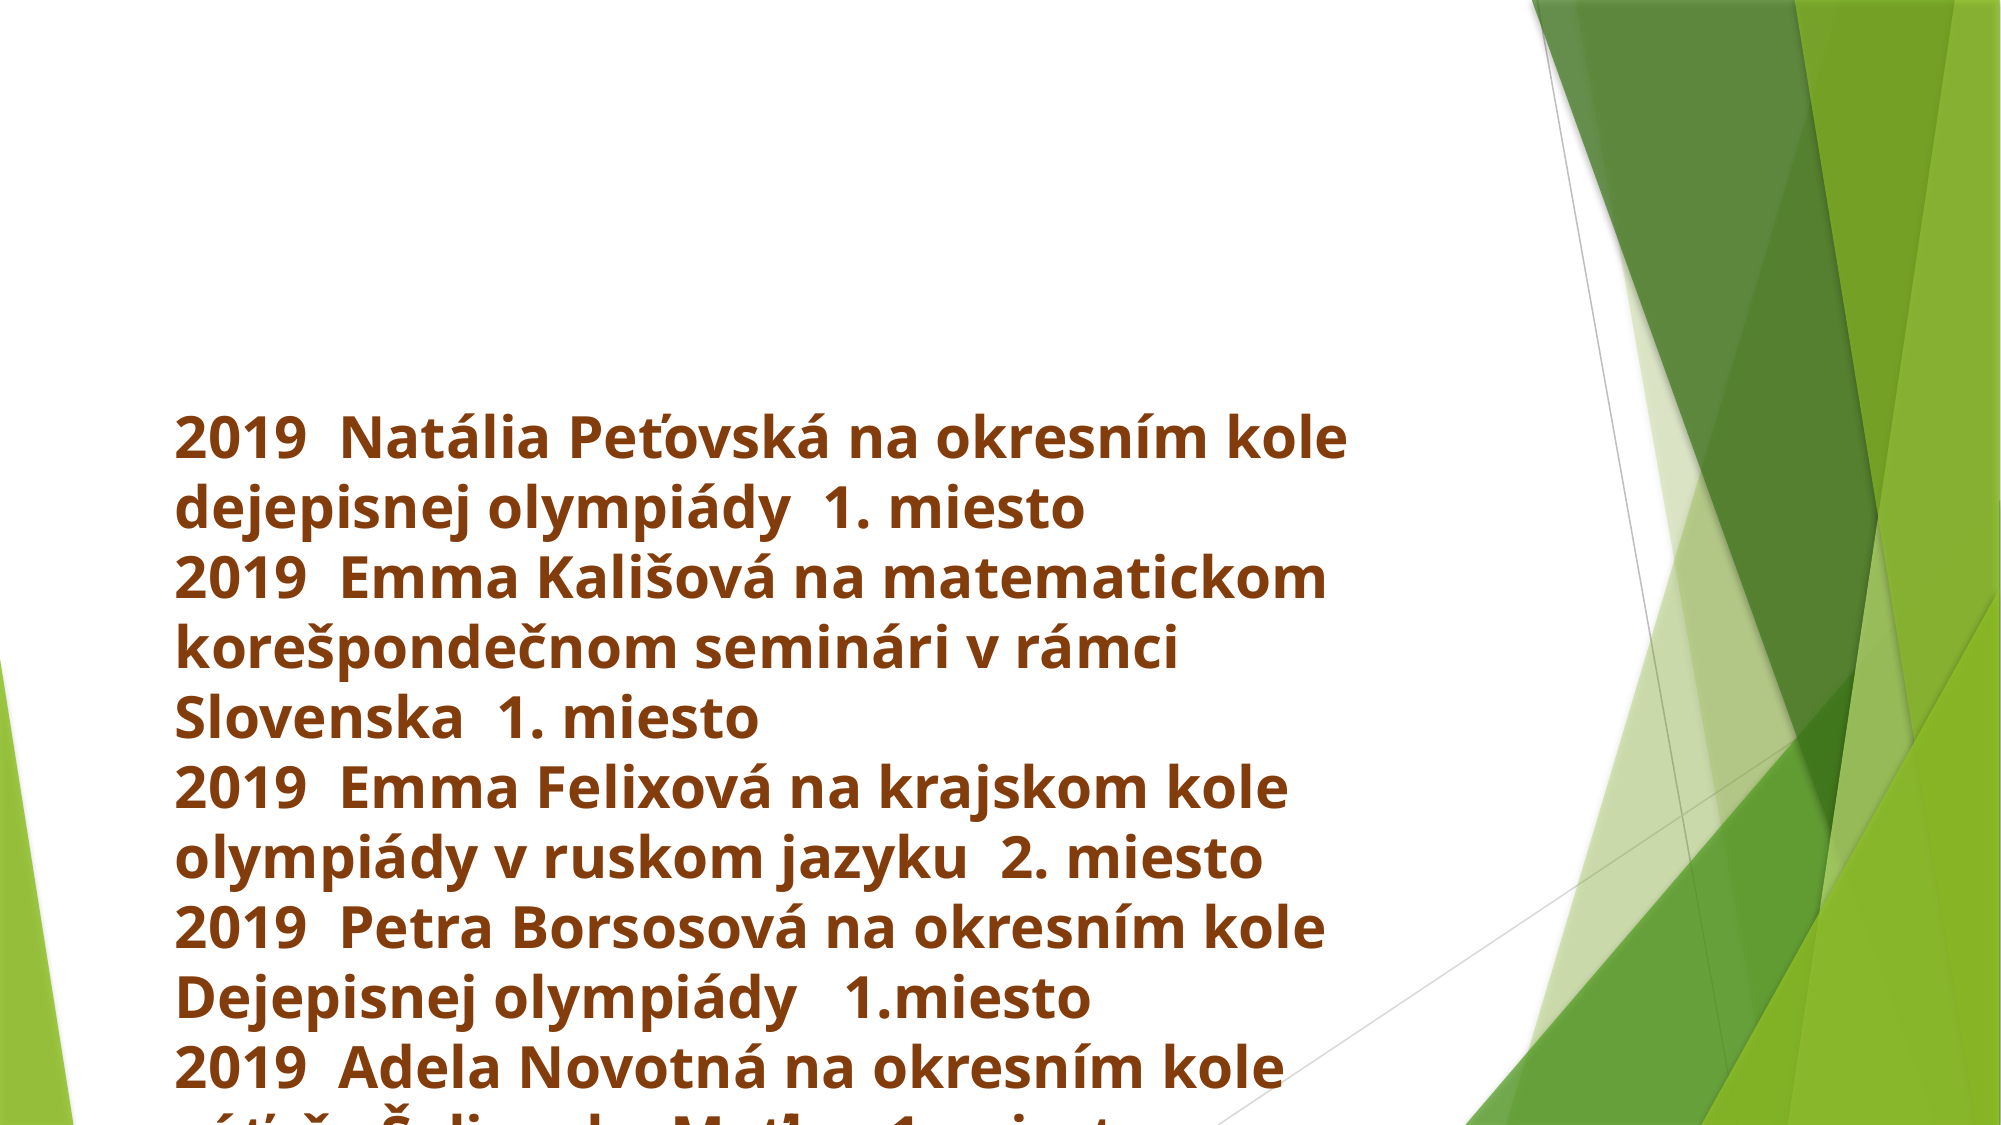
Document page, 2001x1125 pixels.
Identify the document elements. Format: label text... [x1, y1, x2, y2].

text_box 2019 Natália Peťovská na okresním kole dejepisnej olympiády 1. miesto 2019 Emma Kališová na matematickom korešpondečnom seminári v rámci Slovenska 1. miesto 2019 Emma Felixová na krajskom kole olympiády v ruskom jazyku 2. miesto 2019 Petra Borsosová na okresním kole Dejepisnej olympiády 1.miesto 2019 Adela Novotná na okresním kole súťaže Šaliansky Maťko 1. miesto [160, 393, 1500, 1125]
